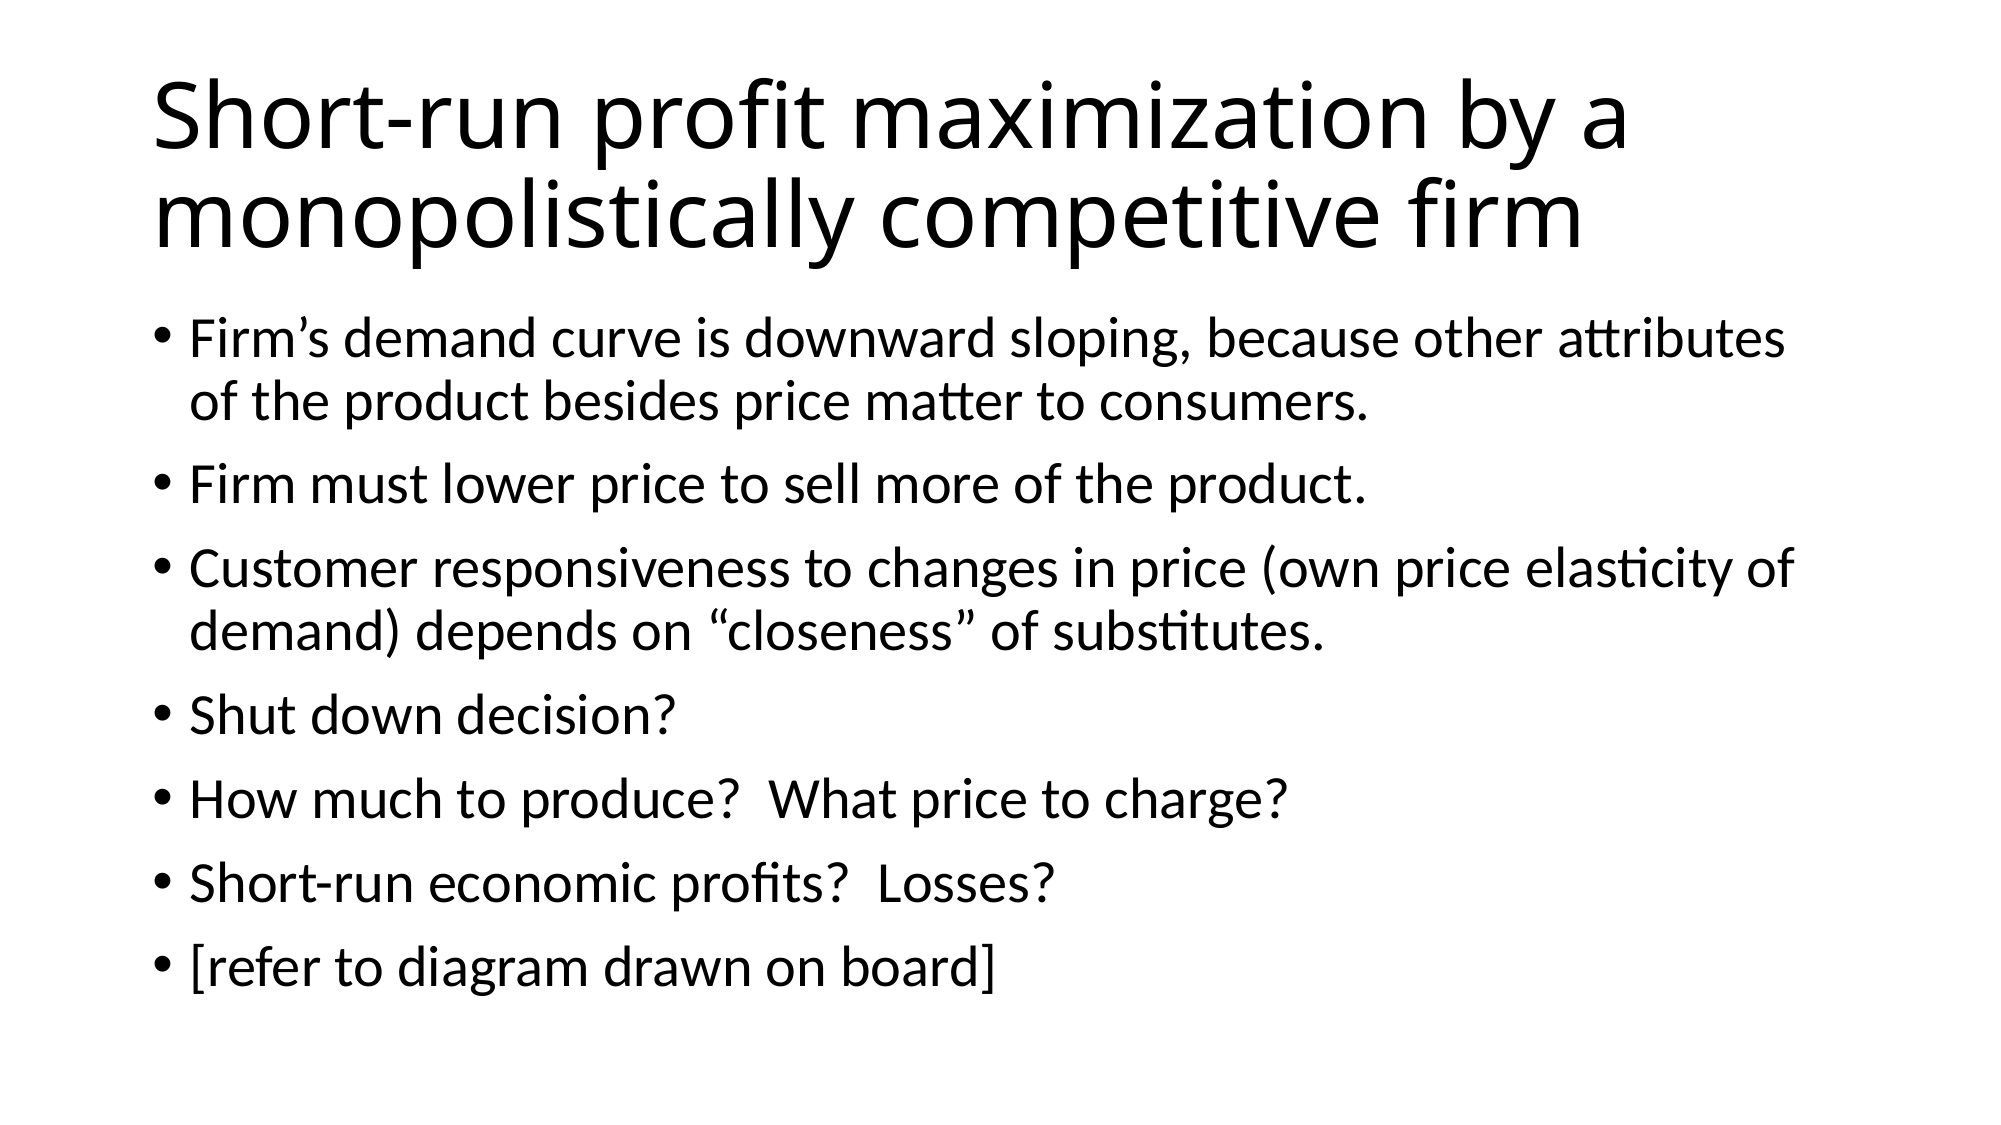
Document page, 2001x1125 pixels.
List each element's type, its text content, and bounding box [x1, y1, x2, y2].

list Firm’s demand curve is downward sloping, because other attributes of the product besides price matter to consumers. Firm must lower price to sell more of the product. Customer responsiveness to changes in price (own price elasticity of demand) depends on “closeness” of substitutes. Shut down decision? How much to produce? What price to charge? Short-run economic profits? Losses? [refer to diagram drawn on board] [137, 299, 1863, 1014]
title Short-run profit maximization by a monopolistically competitive firm [137, 59, 1863, 278]
